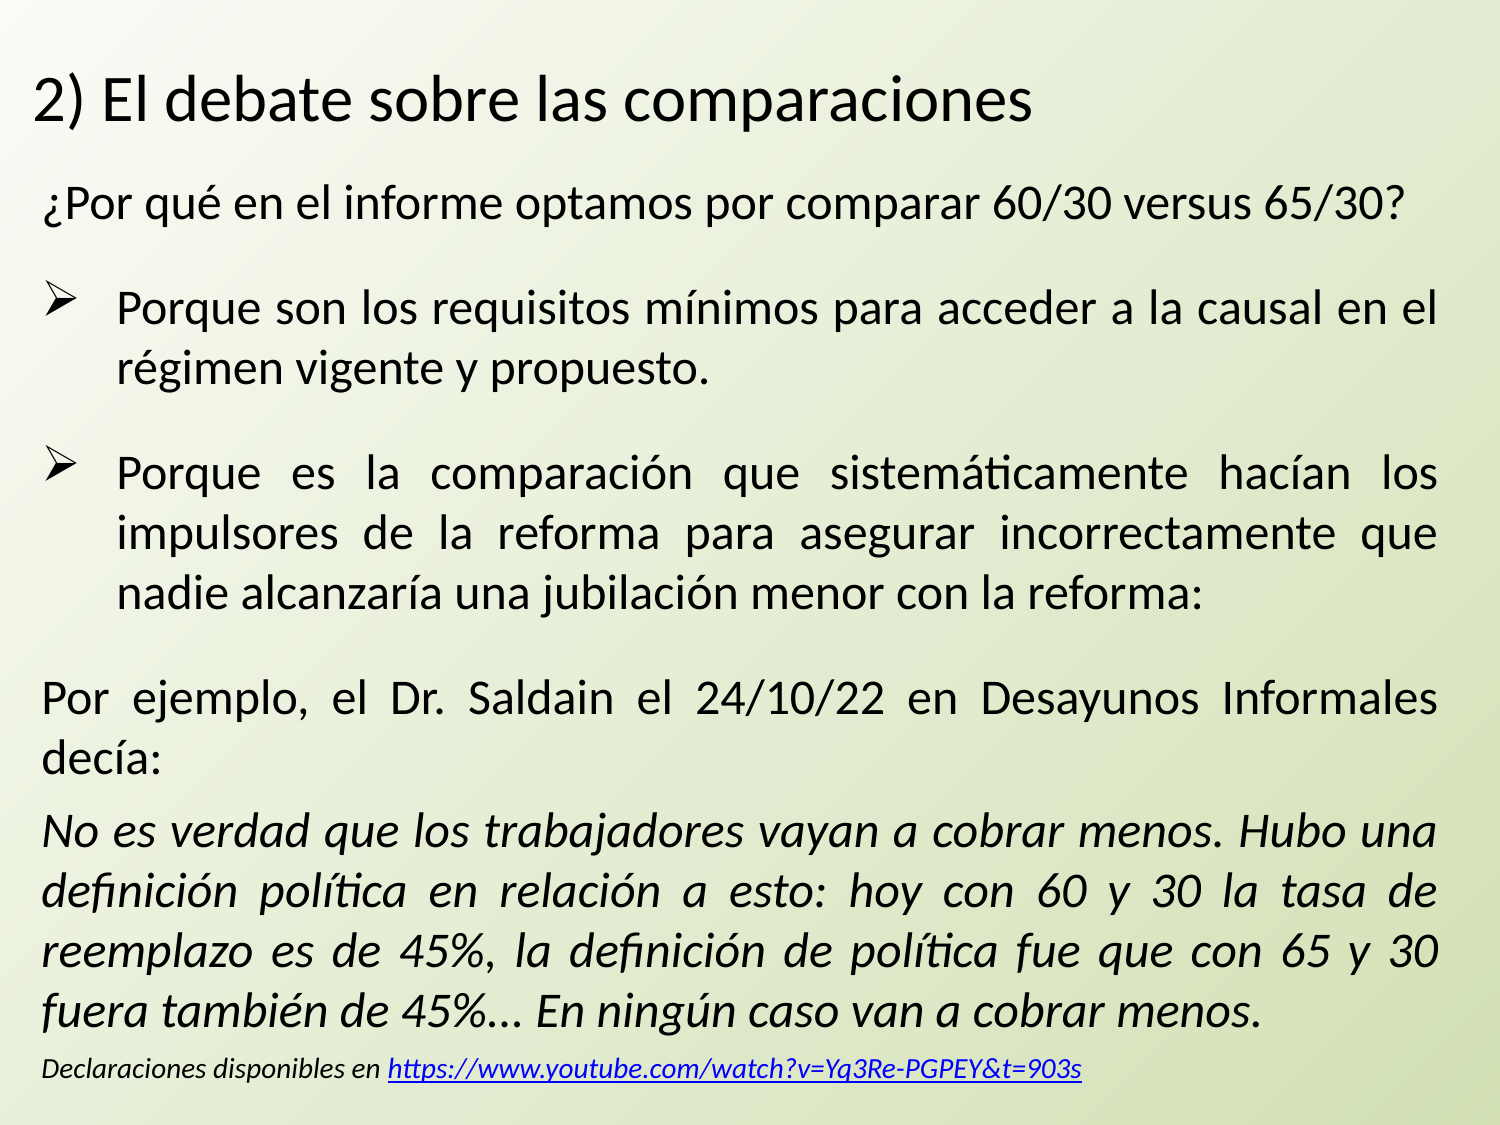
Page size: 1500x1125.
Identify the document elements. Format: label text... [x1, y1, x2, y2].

text_box [36, 266, 1397, 443]
text_box ¿Por qué en el informe optamos por comparar 60/30 versus 65/30? Porque son los requisitos mínimos para acceder a la causal en el régimen vigente y propuesto. Porque es la comparación que sistemáticamente hacían los impulsores de la reforma para asegurar incorrectamente que nadie alcanzaría una jubilación menor con la reforma: Por ejemplo, el Dr. Saldain el 24/10/22 en Desayunos Informales decía: No es verdad que los trabajadores vayan a cobrar menos. Hubo una definición política en relación a esto: hoy con 60 y 30 la tasa de reemplazo es de 45%, la definición de política fue que con 65 y 30 fuera también de 45%... En ningún caso van a cobrar menos. Declaraciones disponibles en https://www.youtube.com/watch?v=Yq3Re-PGPEY&t=903s [26, 684, 1454, 860]
list 2) El debate sobre las comparaciones [17, 47, 1464, 235]
